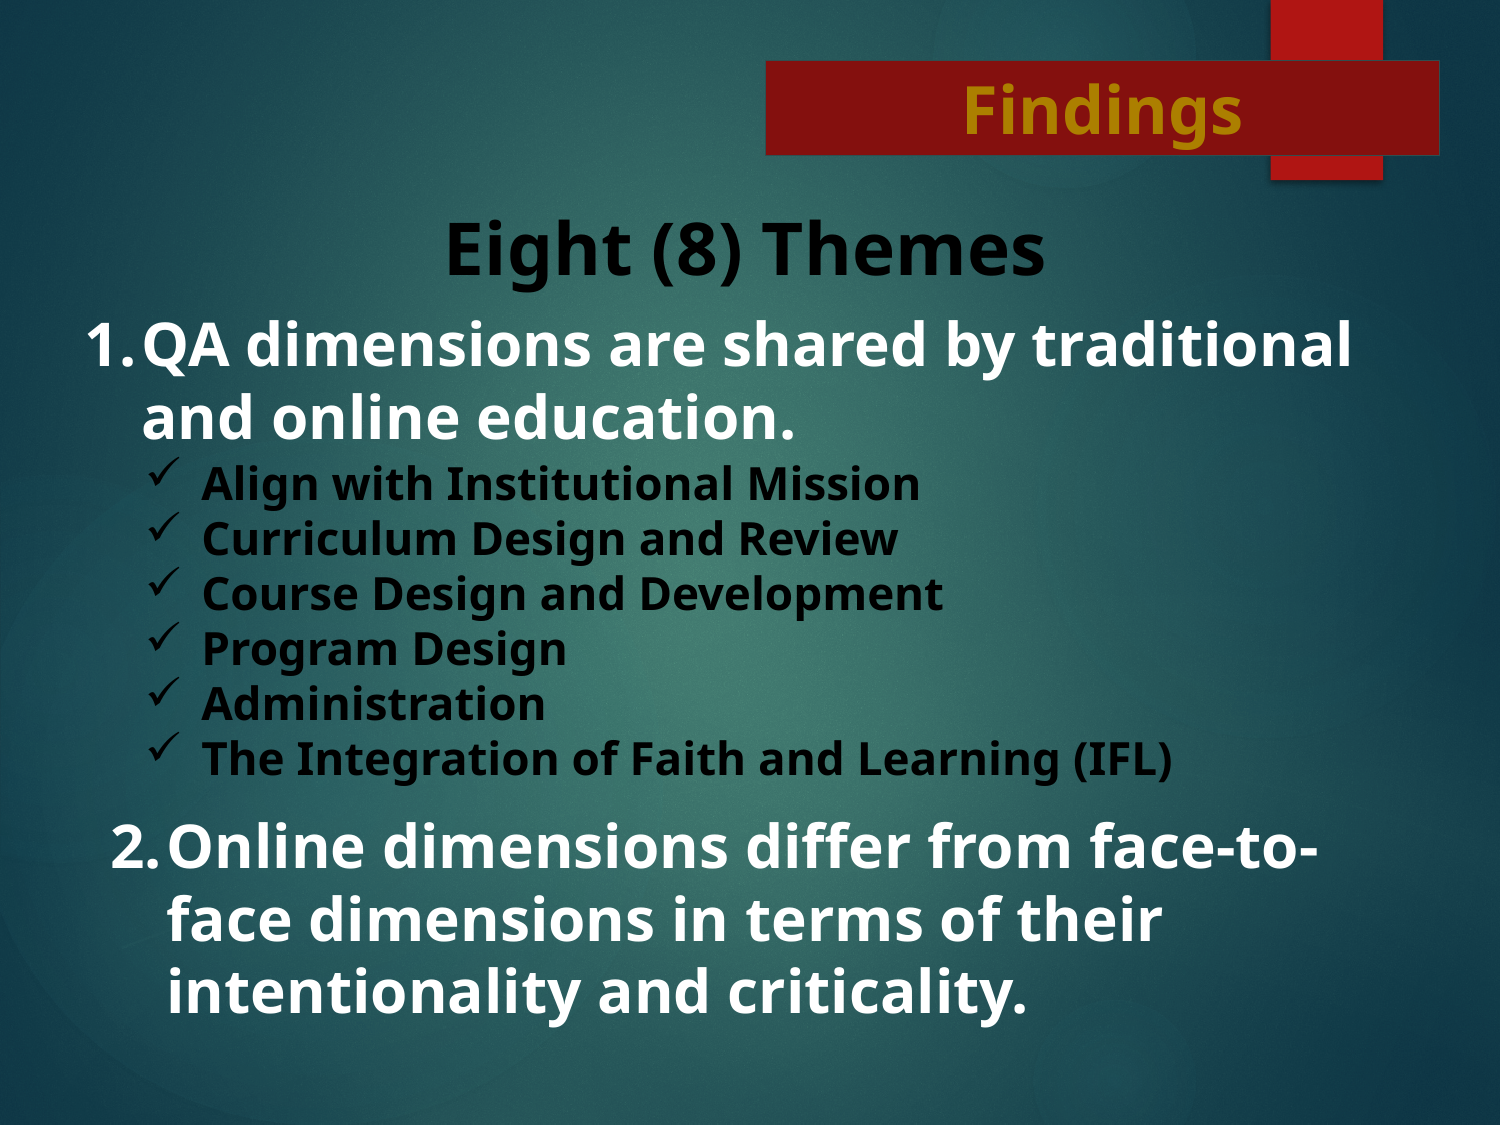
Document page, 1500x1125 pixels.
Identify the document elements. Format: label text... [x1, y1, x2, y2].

text_box Online dimensions differ from face-to-face dimensions in terms of their intentionality and criticality. [95, 801, 1446, 1104]
text_box Eight (8) Themes [70, 195, 1421, 298]
text_box Findings [765, 60, 1440, 156]
text_box Align with Institutional Mission Curriculum Design and Review Course Design and Development Program Design Administration The Integration of Faith and Learning (IFL) [130, 447, 1370, 792]
text_box QA dimensions are shared by traditional and online education. [70, 298, 1421, 459]
